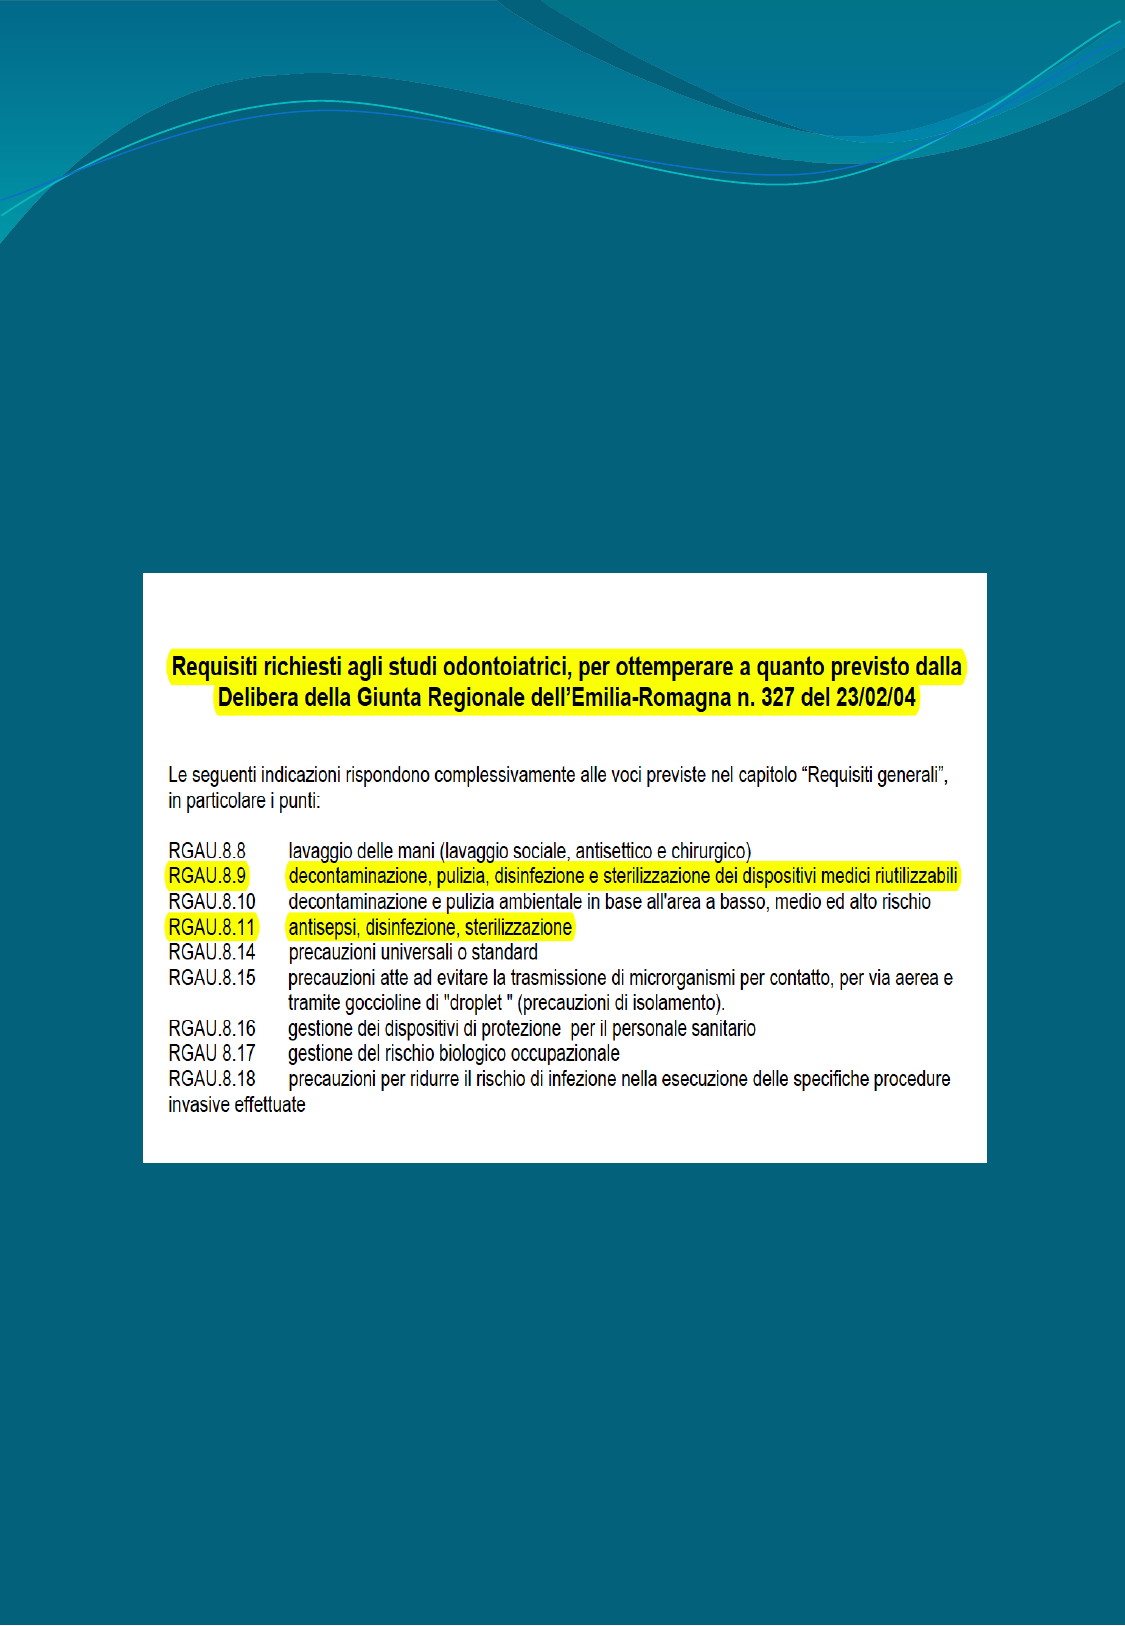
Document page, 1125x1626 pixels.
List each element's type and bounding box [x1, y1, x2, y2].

picture [144, 574, 986, 1162]
